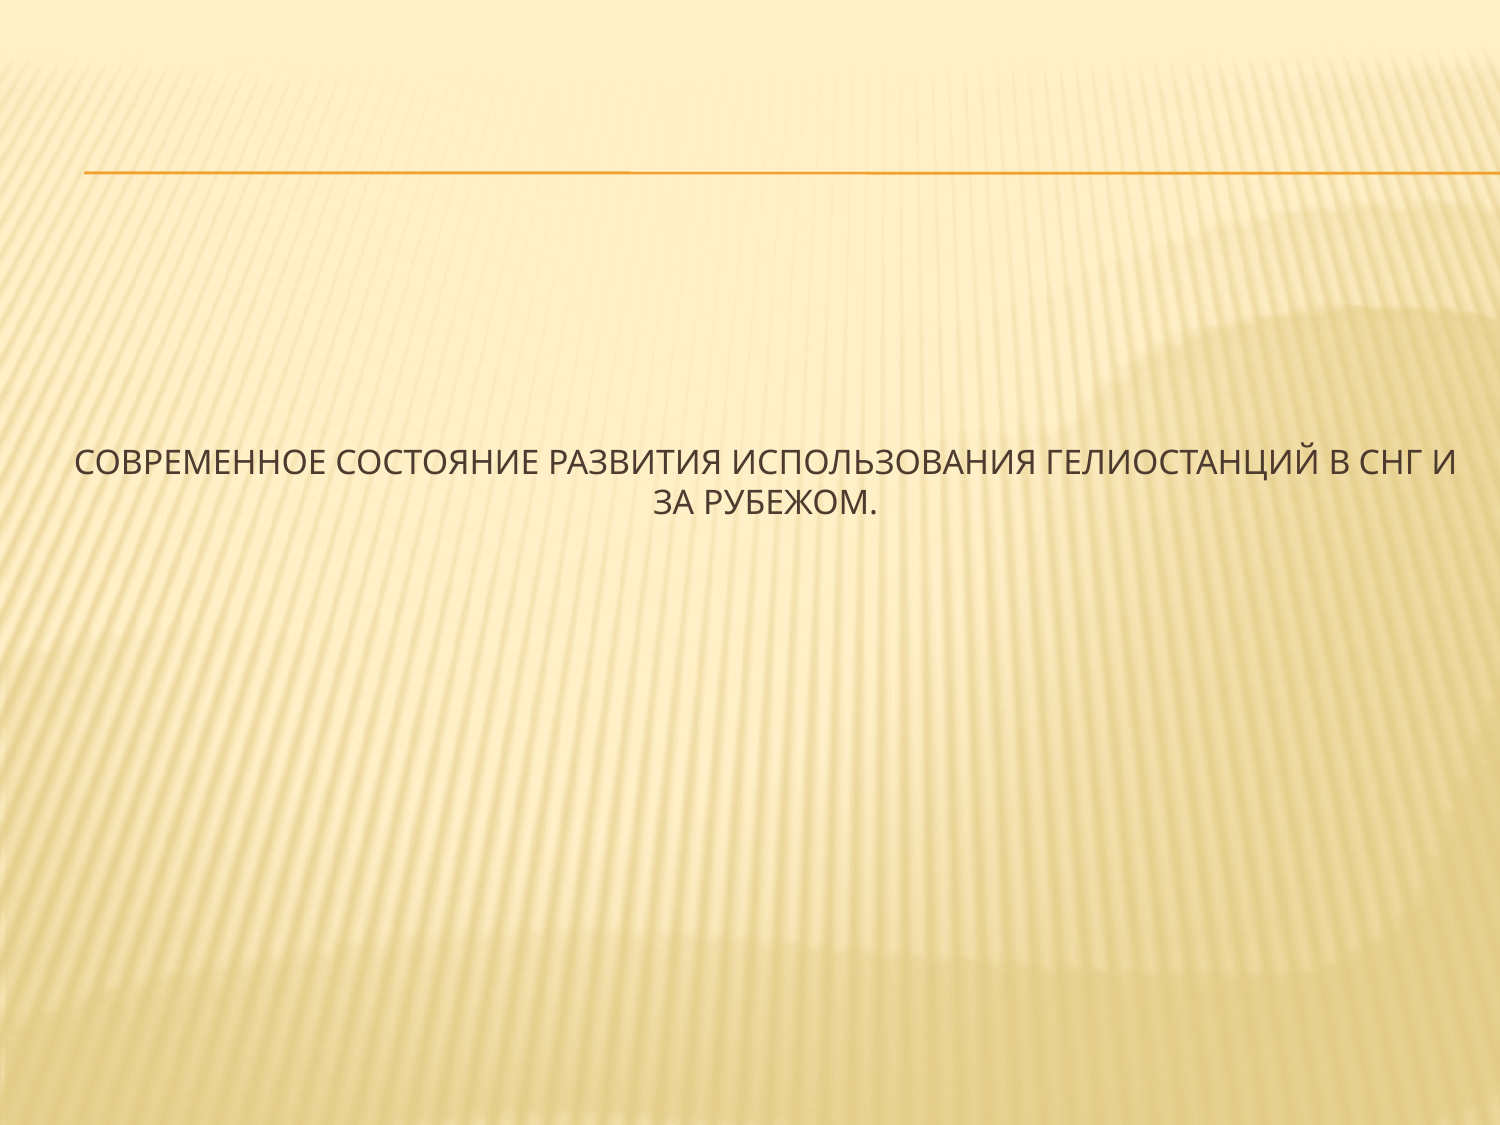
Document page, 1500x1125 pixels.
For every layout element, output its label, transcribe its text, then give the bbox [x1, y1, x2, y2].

title Современное состояние развития использования гелиостанций в СНГ и за рубежом. [53, 432, 1479, 571]
